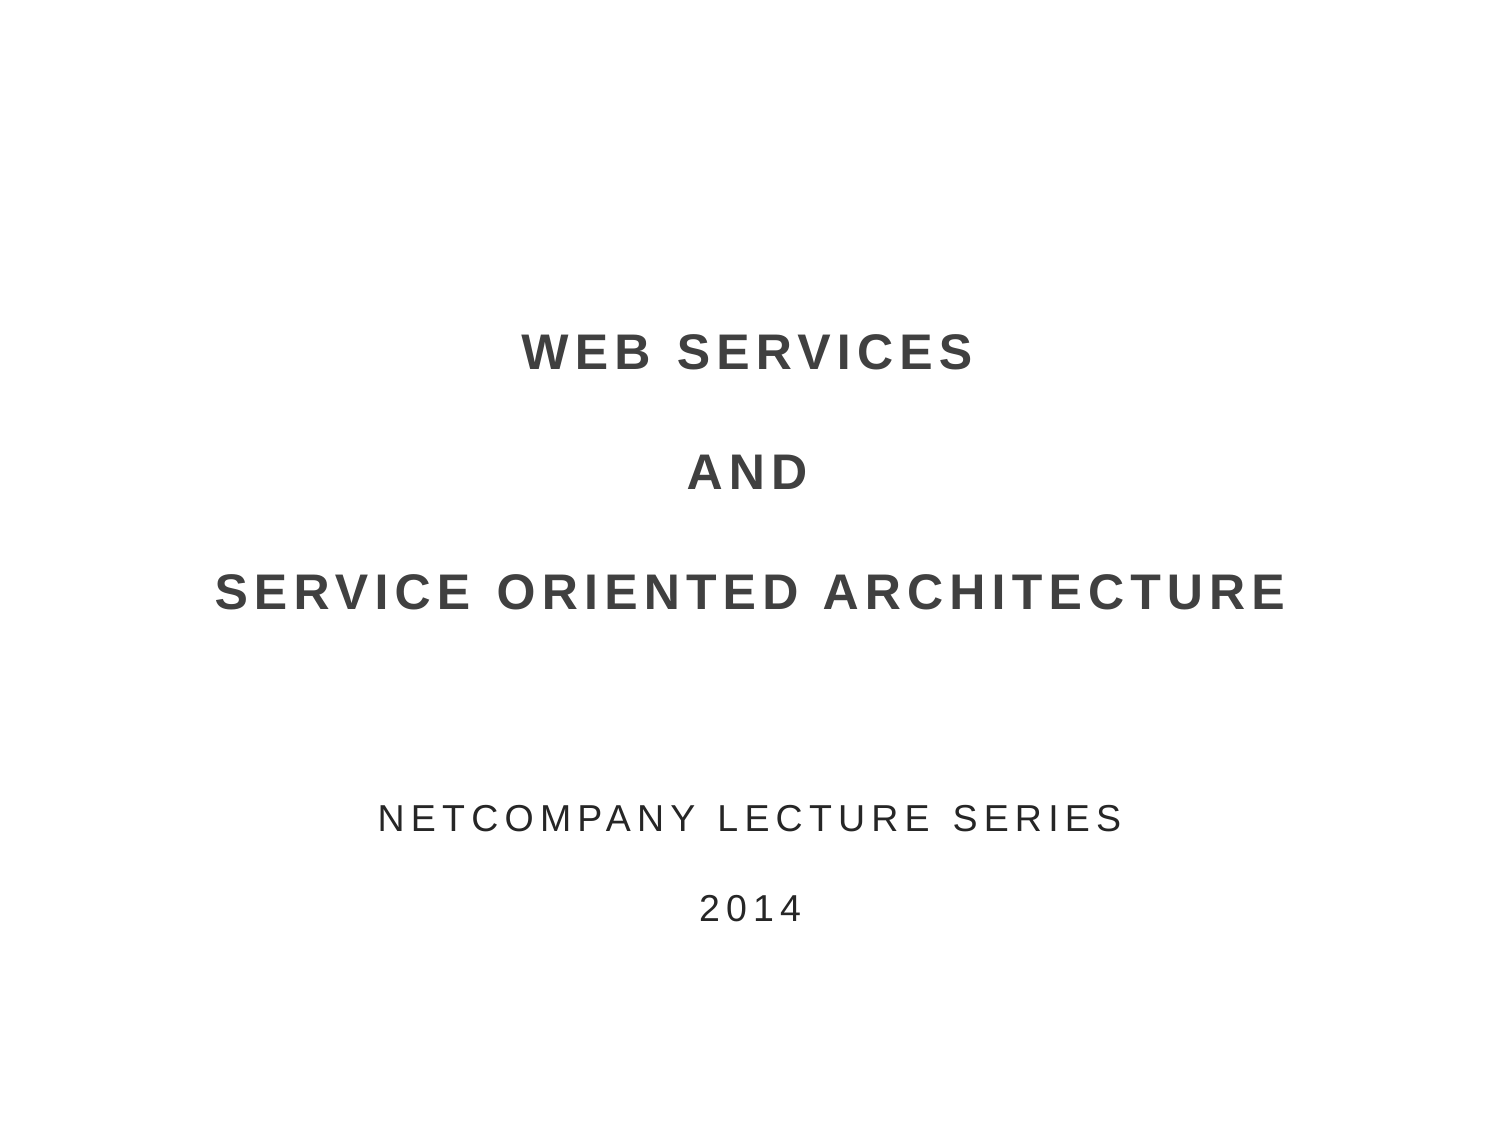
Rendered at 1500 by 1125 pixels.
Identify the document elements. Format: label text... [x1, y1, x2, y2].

title WEB SERVICES AND SERVICE ORIENTED ARCHITECTURE [112, 349, 1388, 591]
text_box NETCOMPANY LECTURE SERIES 2014 [0, 786, 1500, 937]
